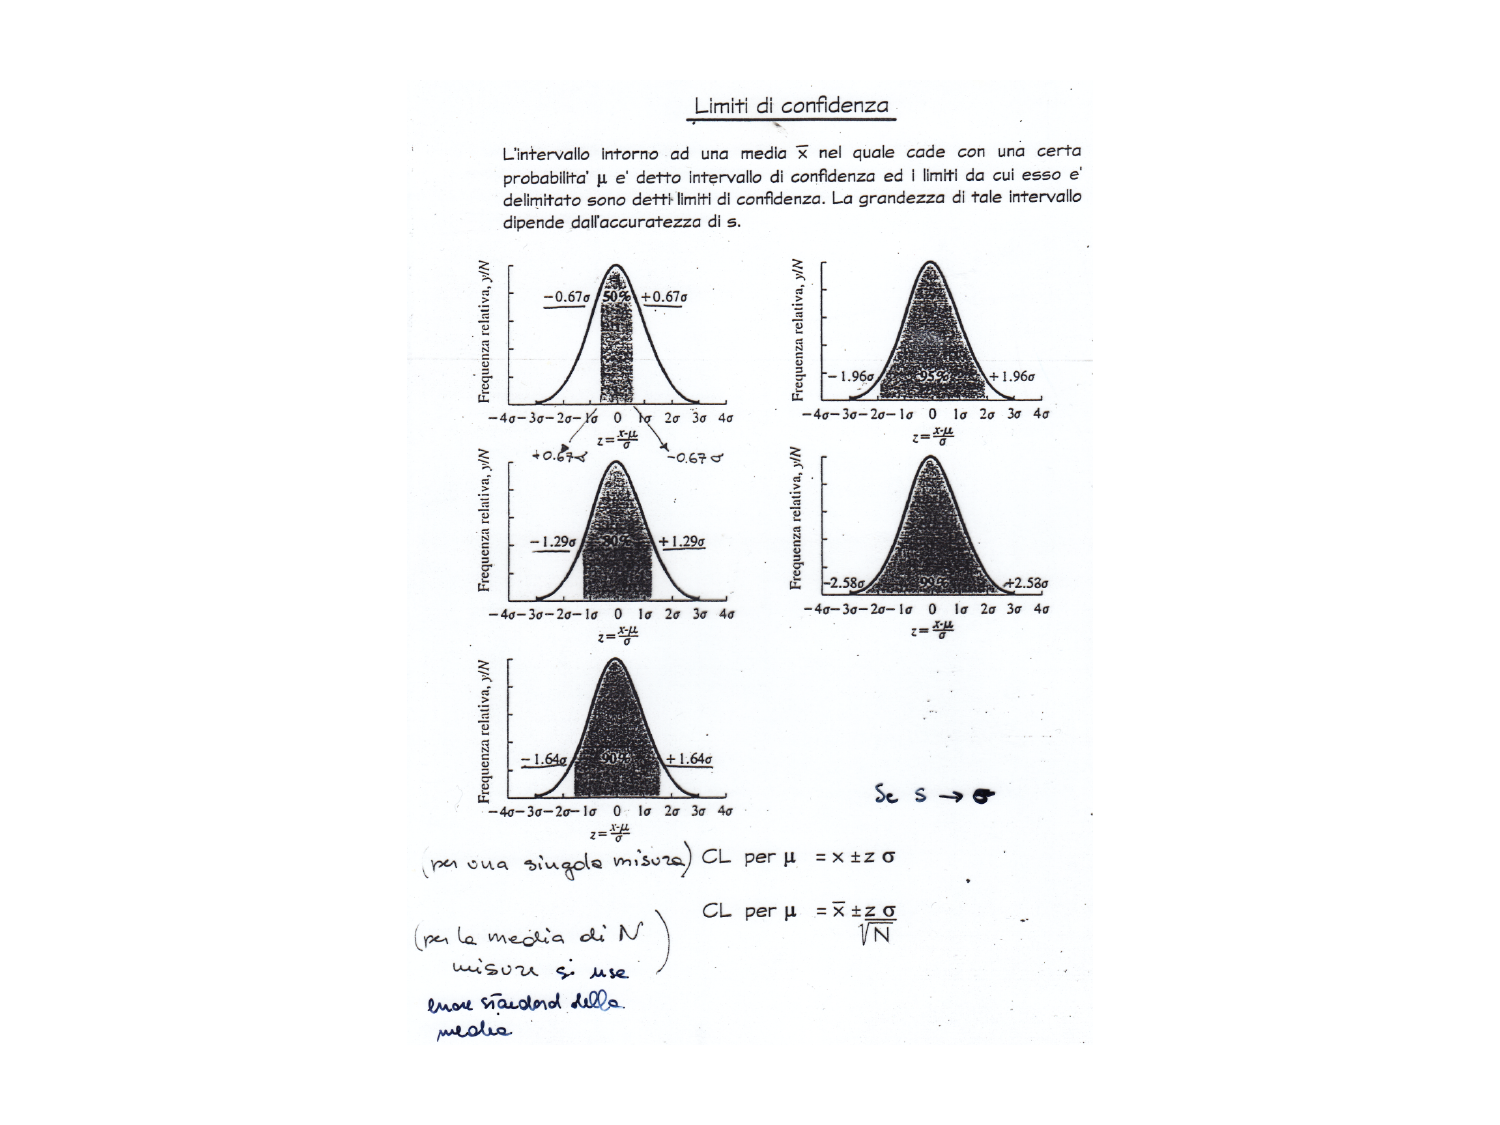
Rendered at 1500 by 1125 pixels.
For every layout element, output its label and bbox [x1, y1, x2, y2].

picture [407, 80, 1093, 1045]
